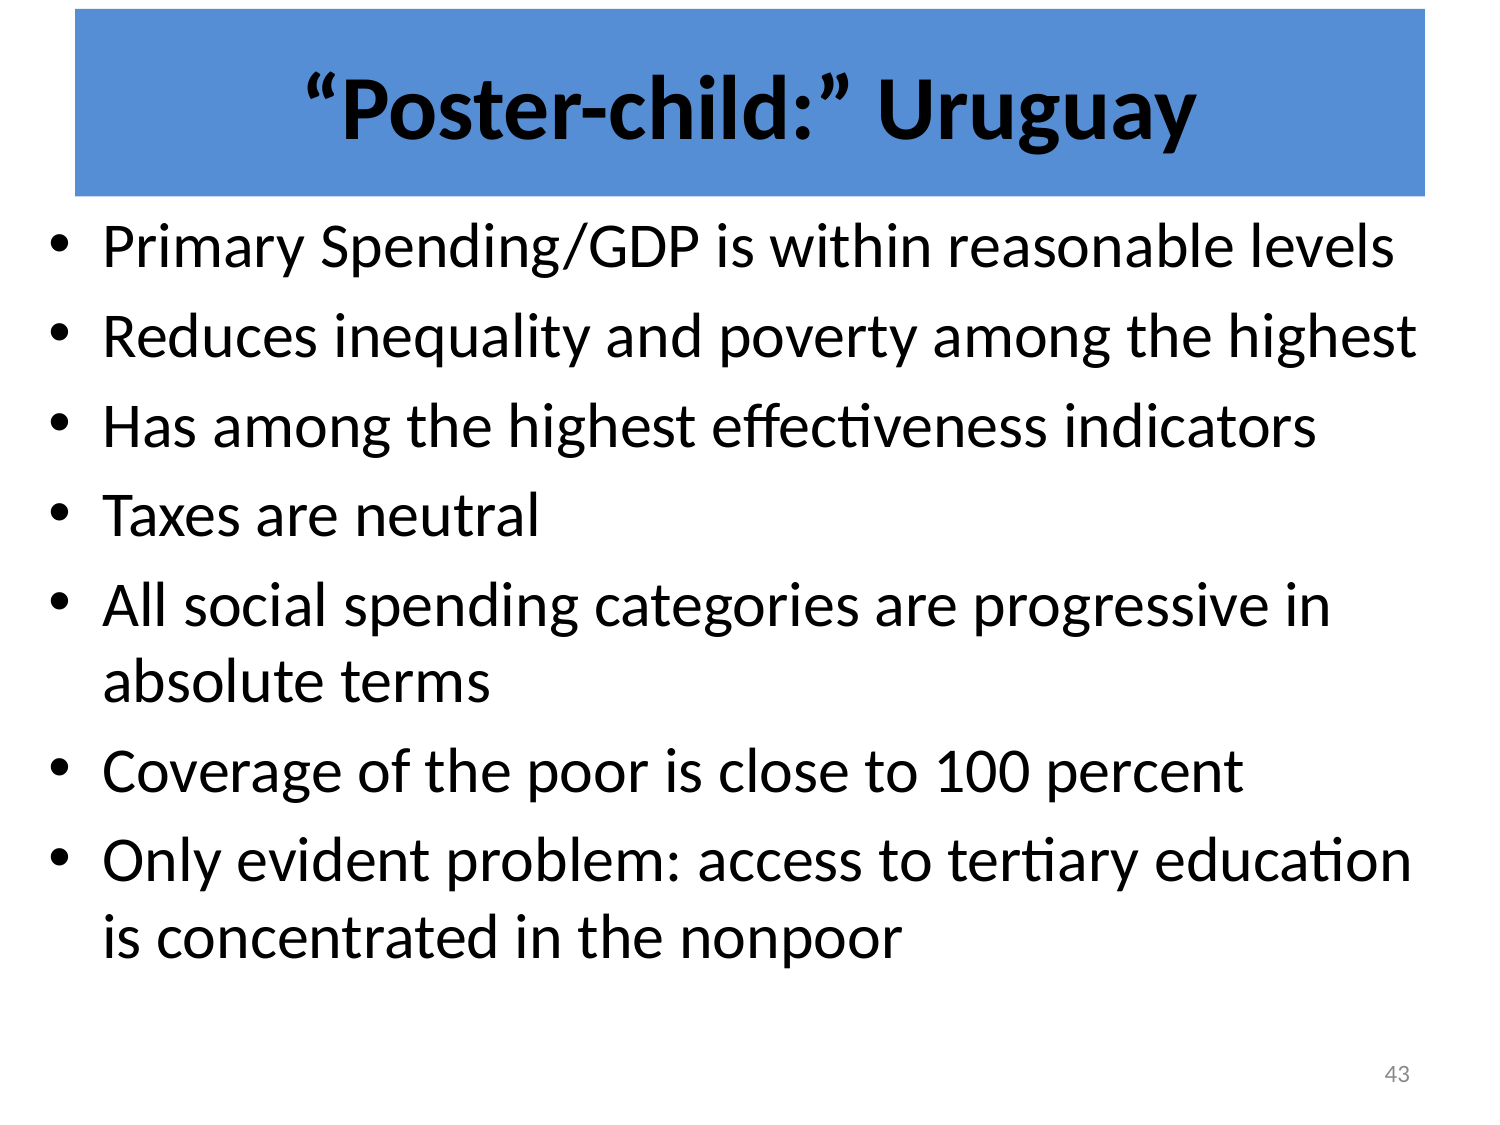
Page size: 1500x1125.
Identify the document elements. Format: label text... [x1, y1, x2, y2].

title “Poster-child:” Uruguay [75, 8, 1425, 196]
list Primary Spending/GDP is within reasonable levels Reduces inequality and poverty among the highest Has among the highest effectiveness indicators Taxes are neutral All social spending categories are progressive in absolute terms Coverage of the poor is close to 100 percent Only evident problem: access to tertiary education is concentrated in the nonpoor [33, 196, 1459, 1103]
slide_number 43 [1074, 1042, 1425, 1103]
